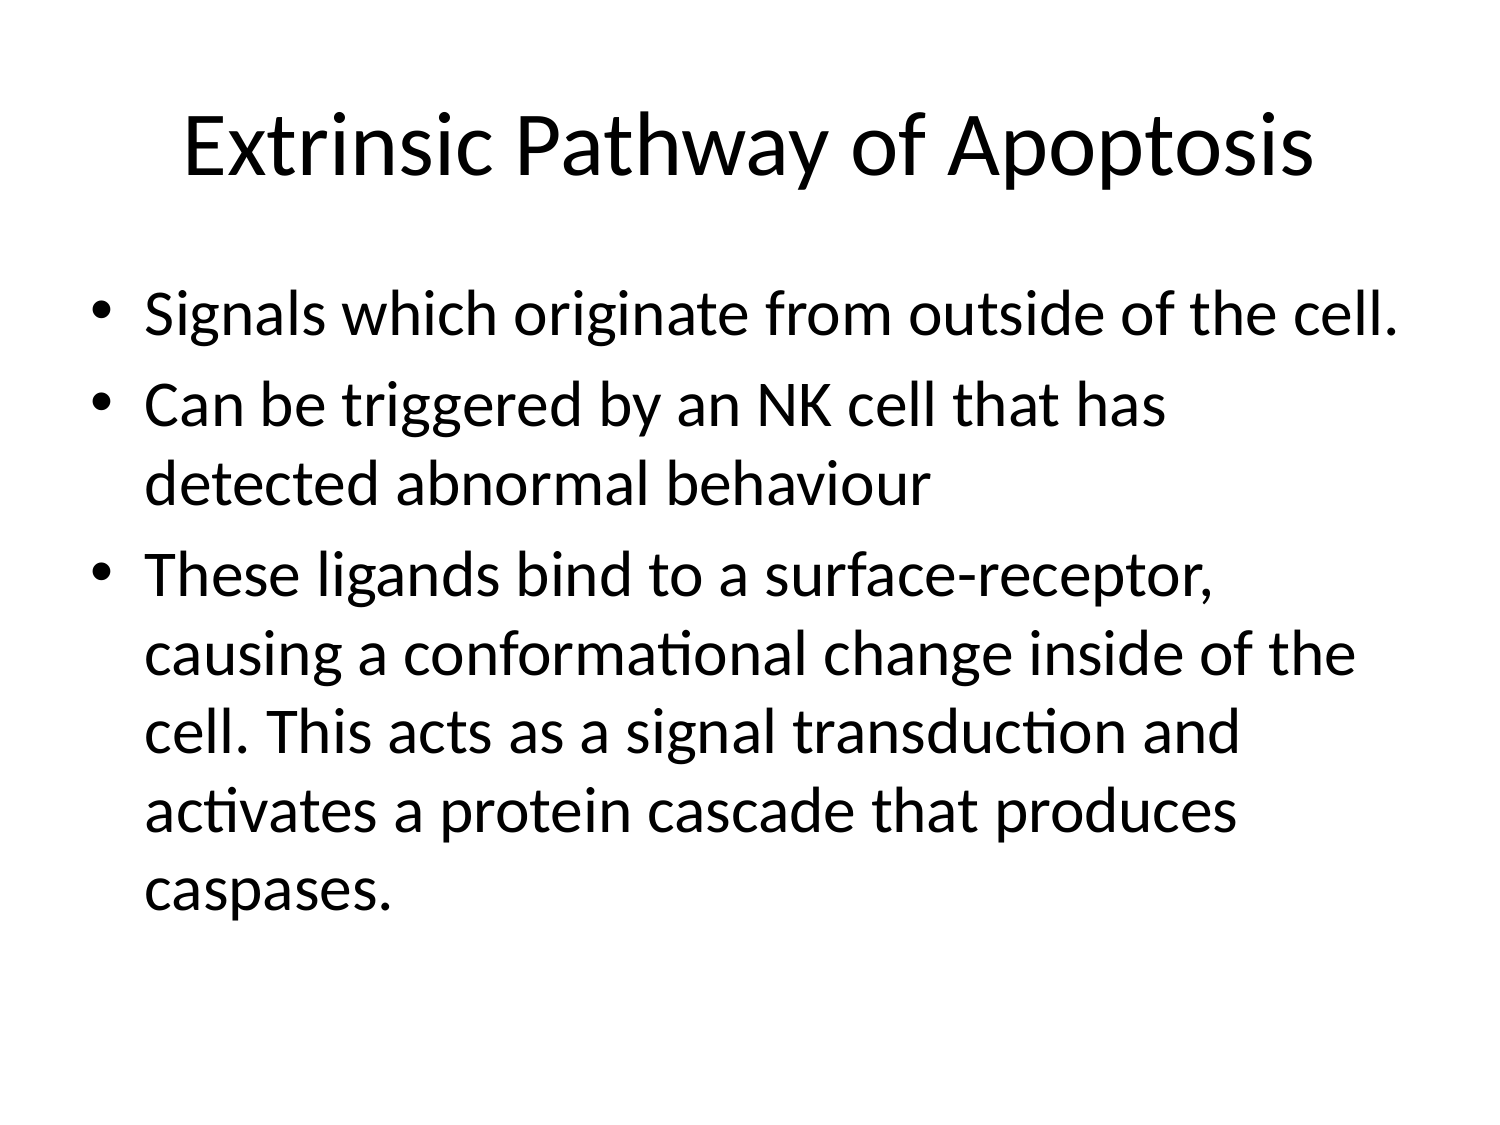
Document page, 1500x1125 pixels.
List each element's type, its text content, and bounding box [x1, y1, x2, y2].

title Extrinsic Pathway of Apoptosis [75, 45, 1425, 233]
list Signals which originate from outside of the cell. Can be triggered by an NK cell that has detected abnormal behaviour These ligands bind to a surface-receptor, causing a conformational change inside of the cell. This acts as a signal transduction and activates a protein cascade that produces caspases. [75, 262, 1425, 1005]
